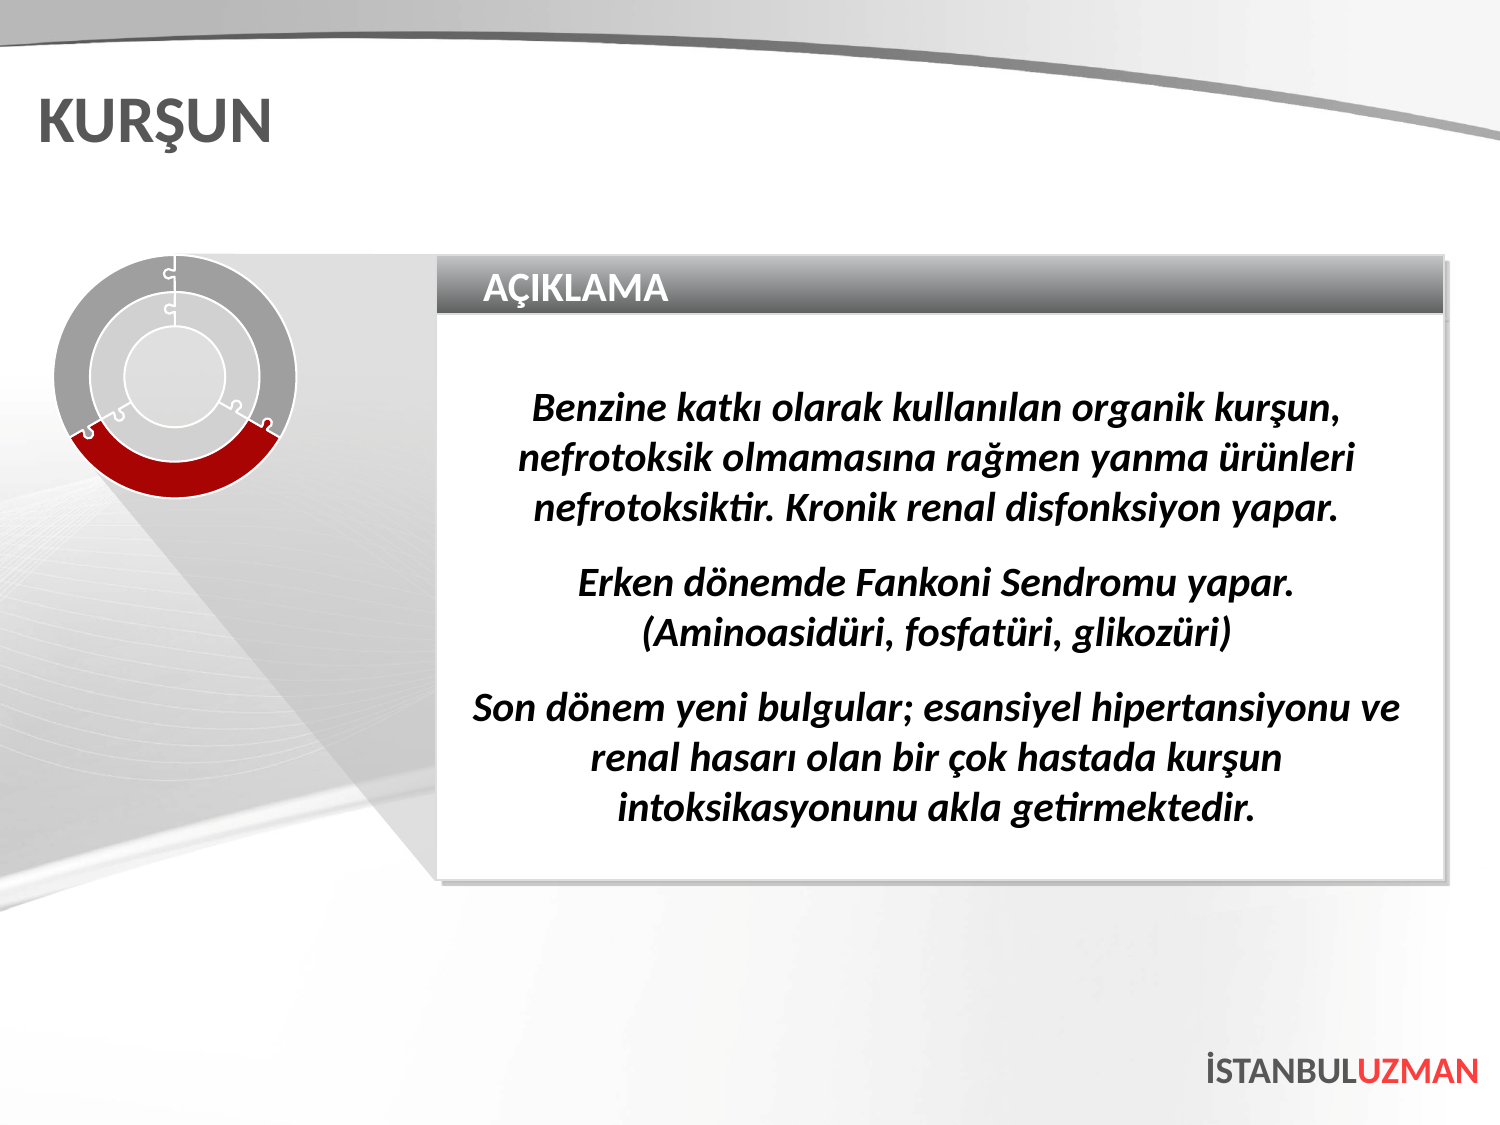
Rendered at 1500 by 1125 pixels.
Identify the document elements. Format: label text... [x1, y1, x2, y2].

text_box [125, 253, 436, 882]
text_box Benzine katkı olarak kullanılan organik kurşun, nefrotoksik olmamasına rağmen yanma ürünleri nefrotoksiktir. Kronik renal disfonksiyon yapar. Erken dönemde Fankoni Sendromu yapar. (Aminoasidüri, fosfatüri, glikozüri) Son dönem yeni bulgular; esansiyel hipertansiyonu ve renal hasarı olan bir çok hastada kurşun intoksikasyonunu akla getirmektedir. [435, 314, 1444, 881]
text_box KURŞUN [38, 67, 1485, 174]
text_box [52, 254, 297, 499]
picture [0, 0, 1500, 1125]
text_box İSTANBULUZMAN [1133, 1046, 1480, 1125]
text_box AÇIKLAMA [435, 255, 1444, 314]
